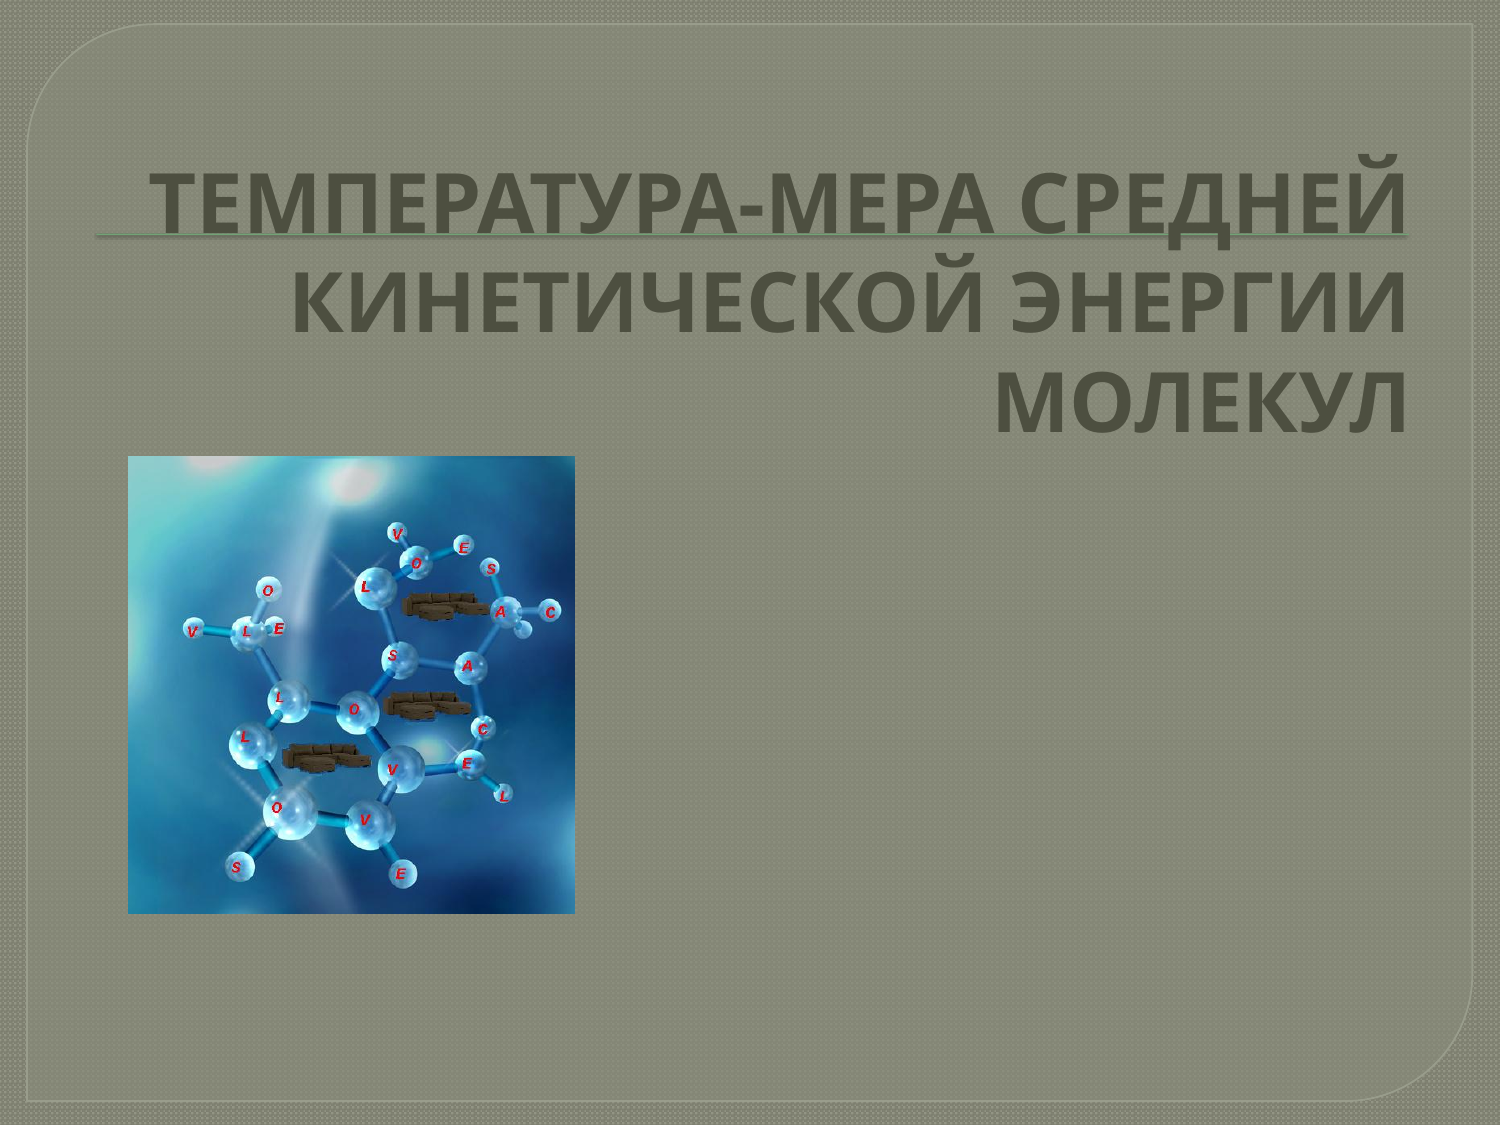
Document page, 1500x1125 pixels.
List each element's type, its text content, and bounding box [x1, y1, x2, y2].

title ТЕМПЕРАТУРА-МЕРА СРЕДНЕЙ КИНЕТИЧЕСКОЙ ЭНЕРГИИ МОЛЕКУЛ [76, 117, 1427, 457]
picture [128, 456, 575, 915]
